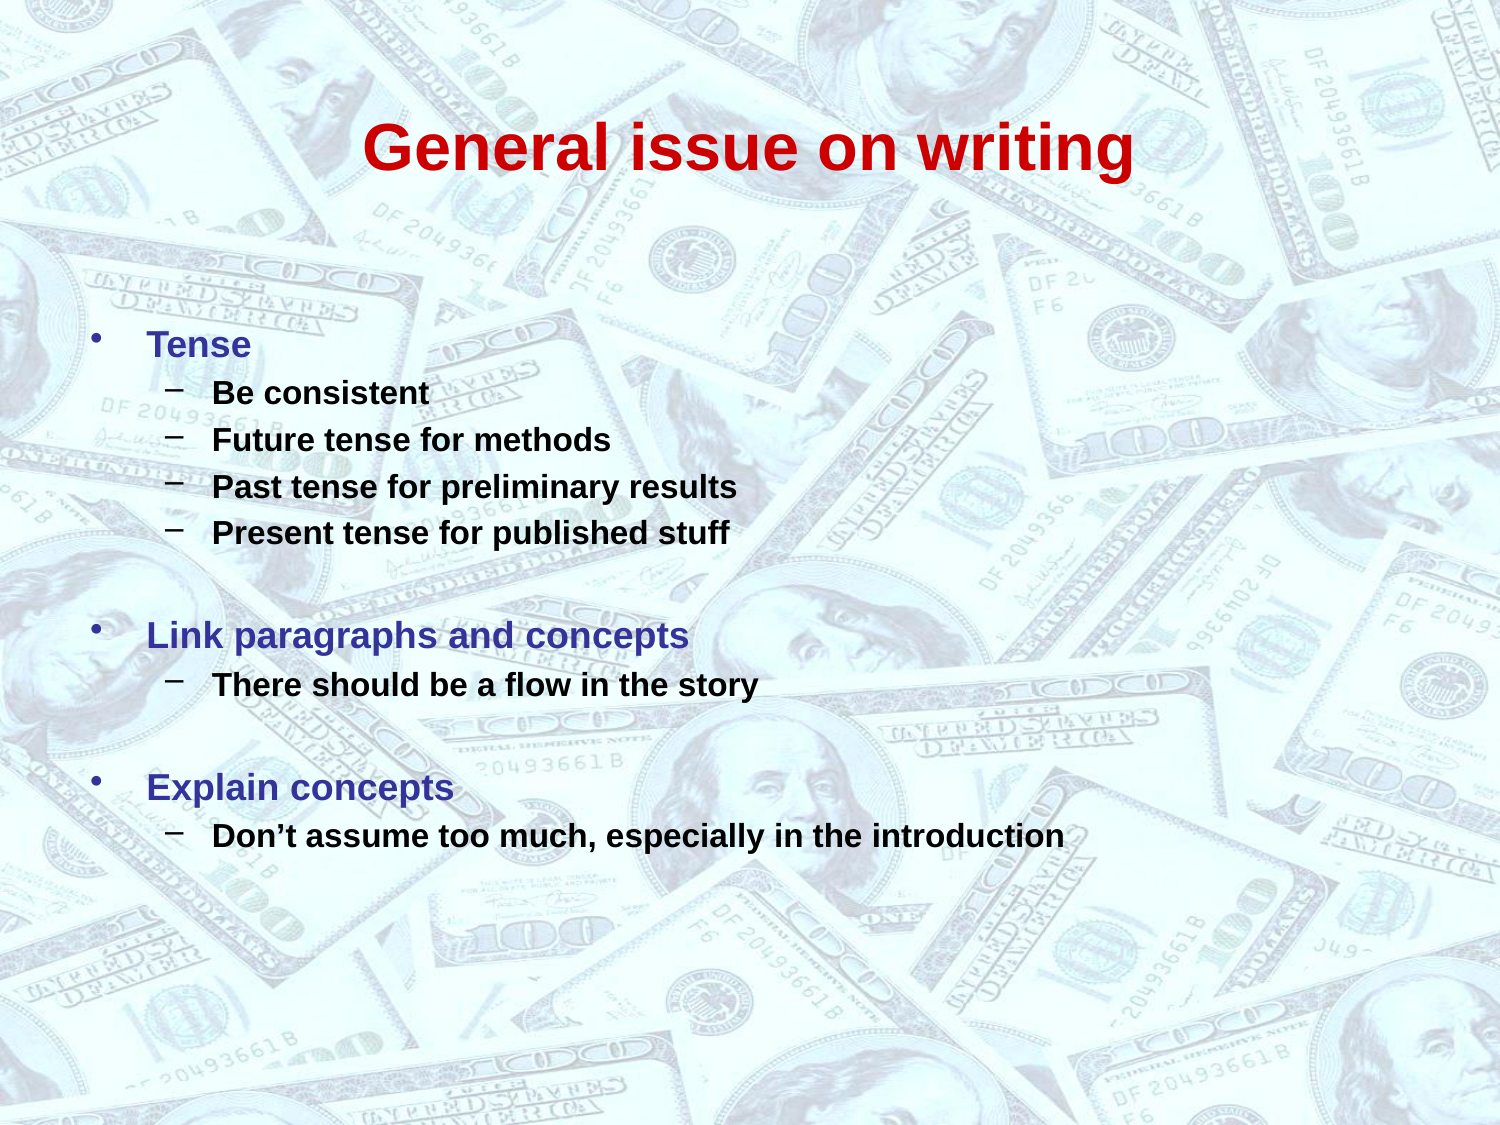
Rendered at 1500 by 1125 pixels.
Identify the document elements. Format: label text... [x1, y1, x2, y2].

picture [0, 0, 1500, 1125]
list Tense Be consistent Future tense for methods Past tense for preliminary results Present tense for published stuff Link paragraphs and concepts There should be a flow in the story Explain concepts Don’t assume too much, especially in the introduction [75, 312, 1425, 900]
title General issue on writing [75, 50, 1425, 238]
